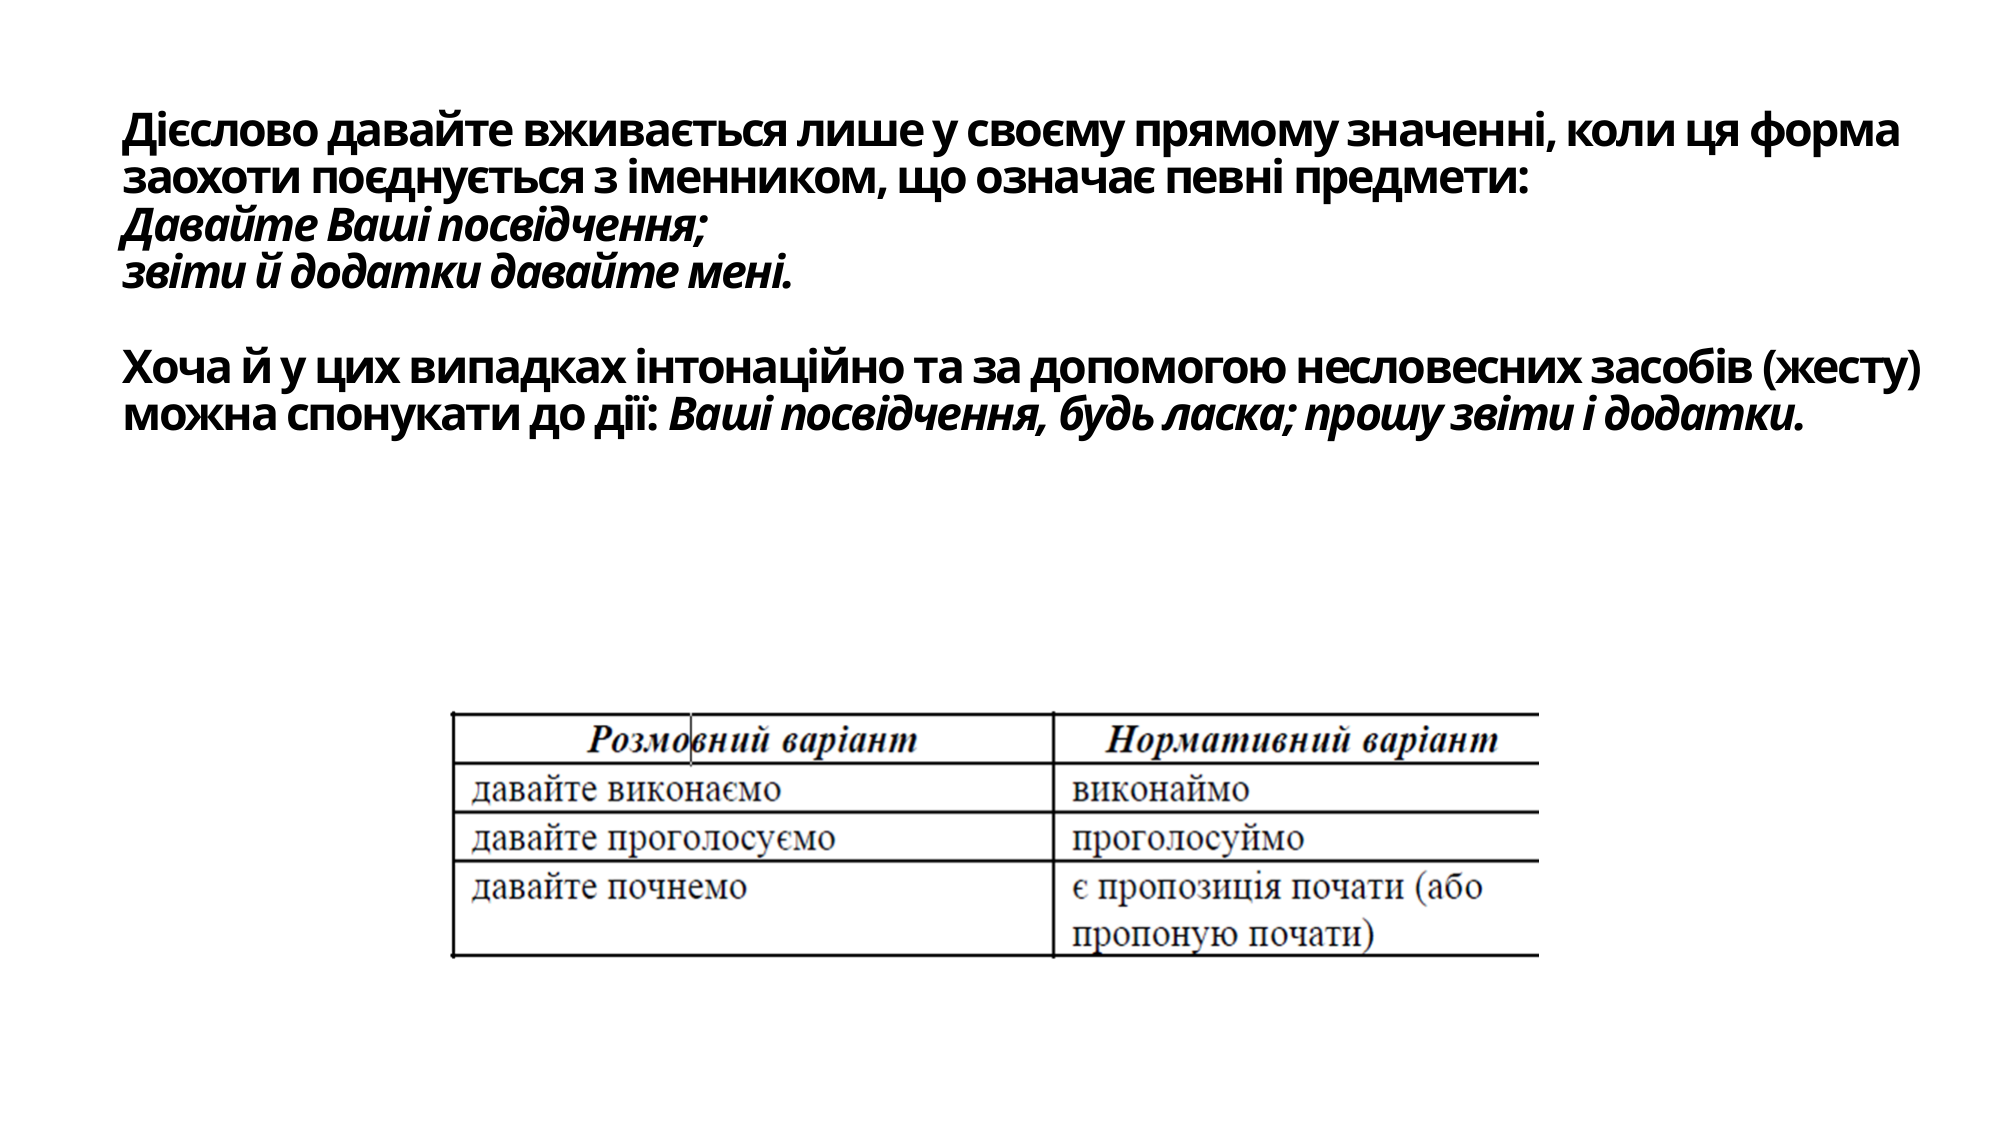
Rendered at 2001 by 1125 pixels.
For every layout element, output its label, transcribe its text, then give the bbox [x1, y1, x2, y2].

title Дієслово давайте вживається лише у своєму прямому значенні, коли ця форма заохоти поєднується з іменником, що означає певні предмети: Давайте Ваші посвідчення; звіти й додатки давайте мені. Хоча й у цих випадках інтонаційно та за допомогою несловесних засобів (жесту) можна спонукати до дії: Ваші посвідчення, будь ласка; прошу звіти і додатки. [107, 81, 1968, 523]
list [443, 683, 1540, 968]
